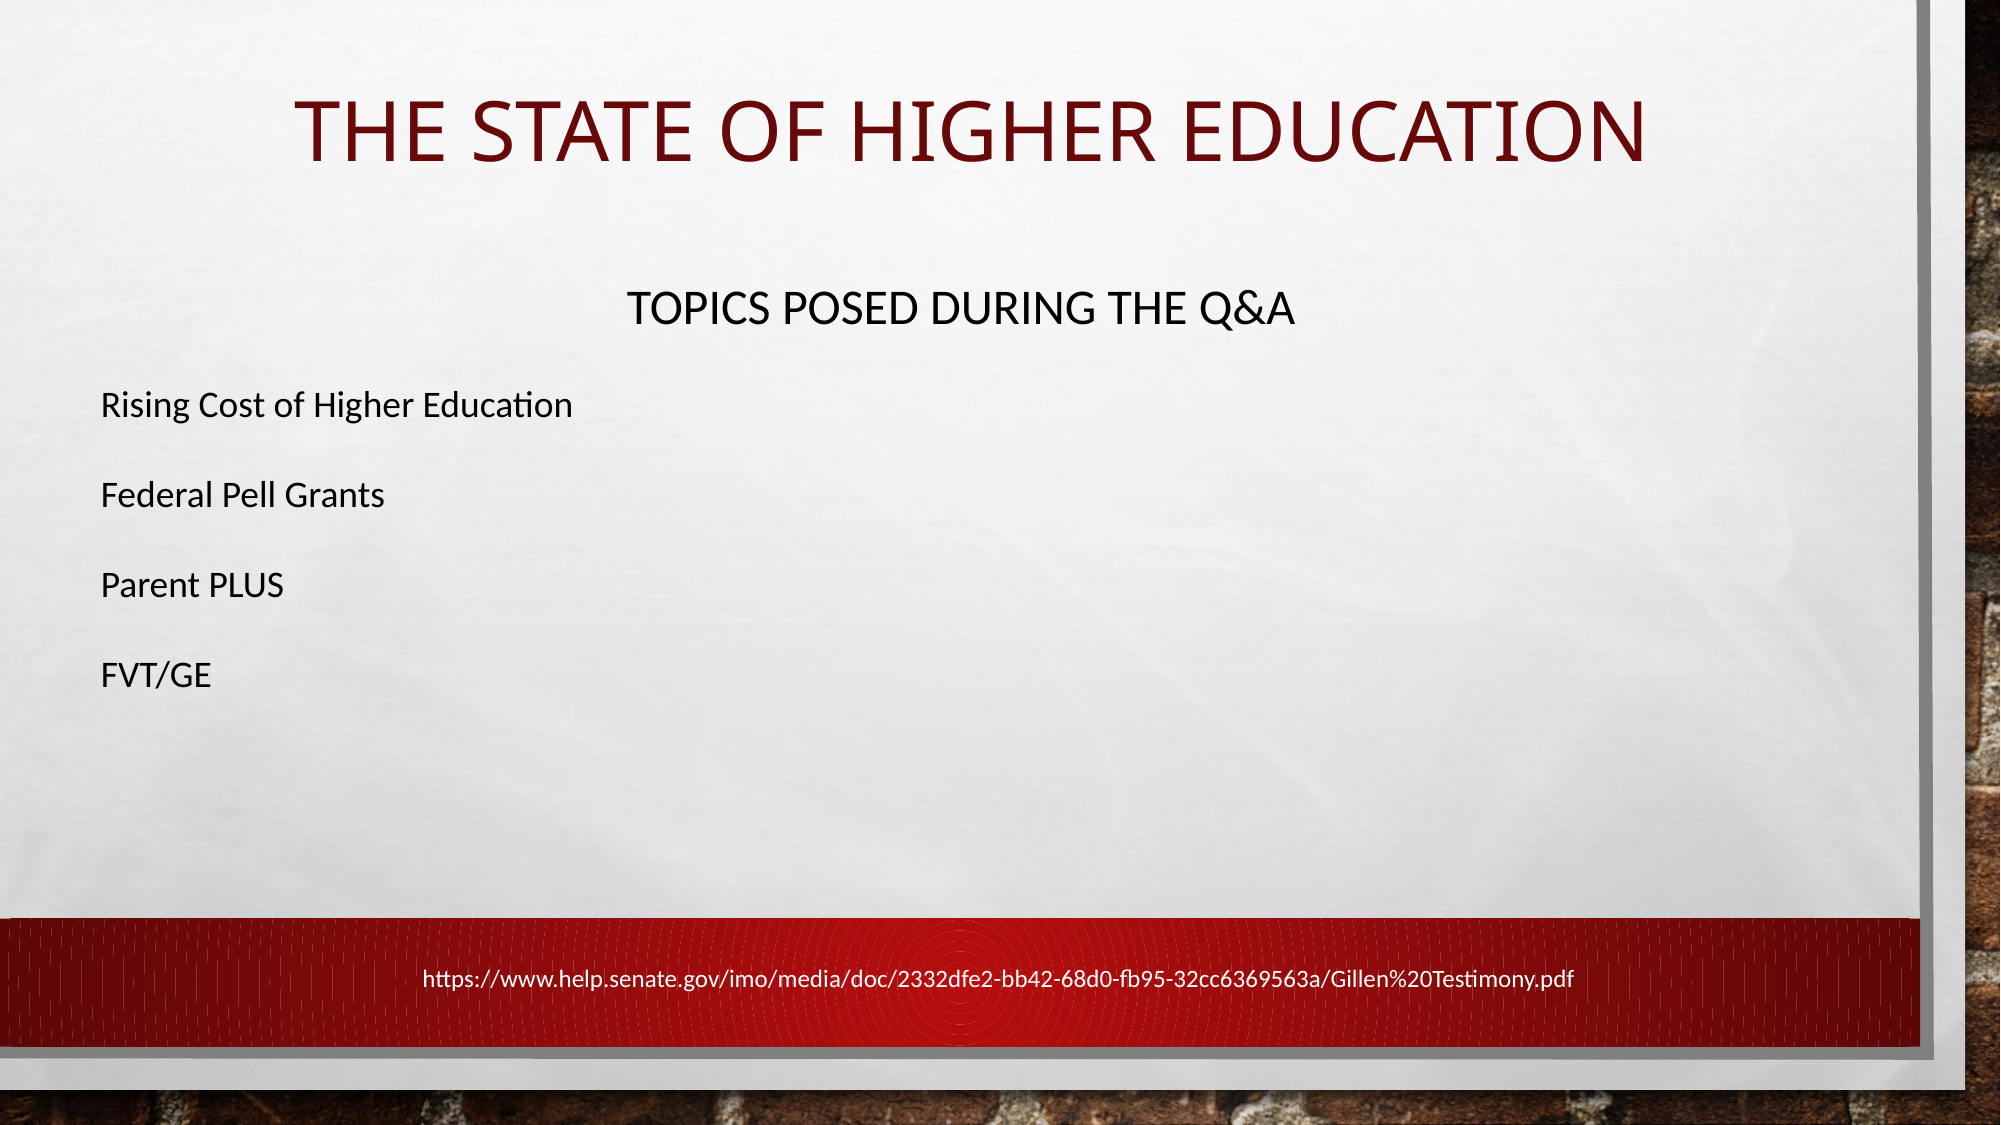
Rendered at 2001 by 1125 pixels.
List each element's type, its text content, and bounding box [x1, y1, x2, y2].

title The State of Higher Education [86, 53, 1837, 216]
text_box https://www.help.senate.gov/imo/media/doc/2332dfe2-bb42-68d0-fb95-32cc6369563a/Gillen%20Testimony.pdf [407, 954, 1593, 1000]
text_box TOPICS POSED DURING THE Q&A Rising Cost of Higher Education Federal Pell Grants Parent PLUS FVT/GE [86, 267, 1837, 792]
picture [0, 0, 2000, 1125]
